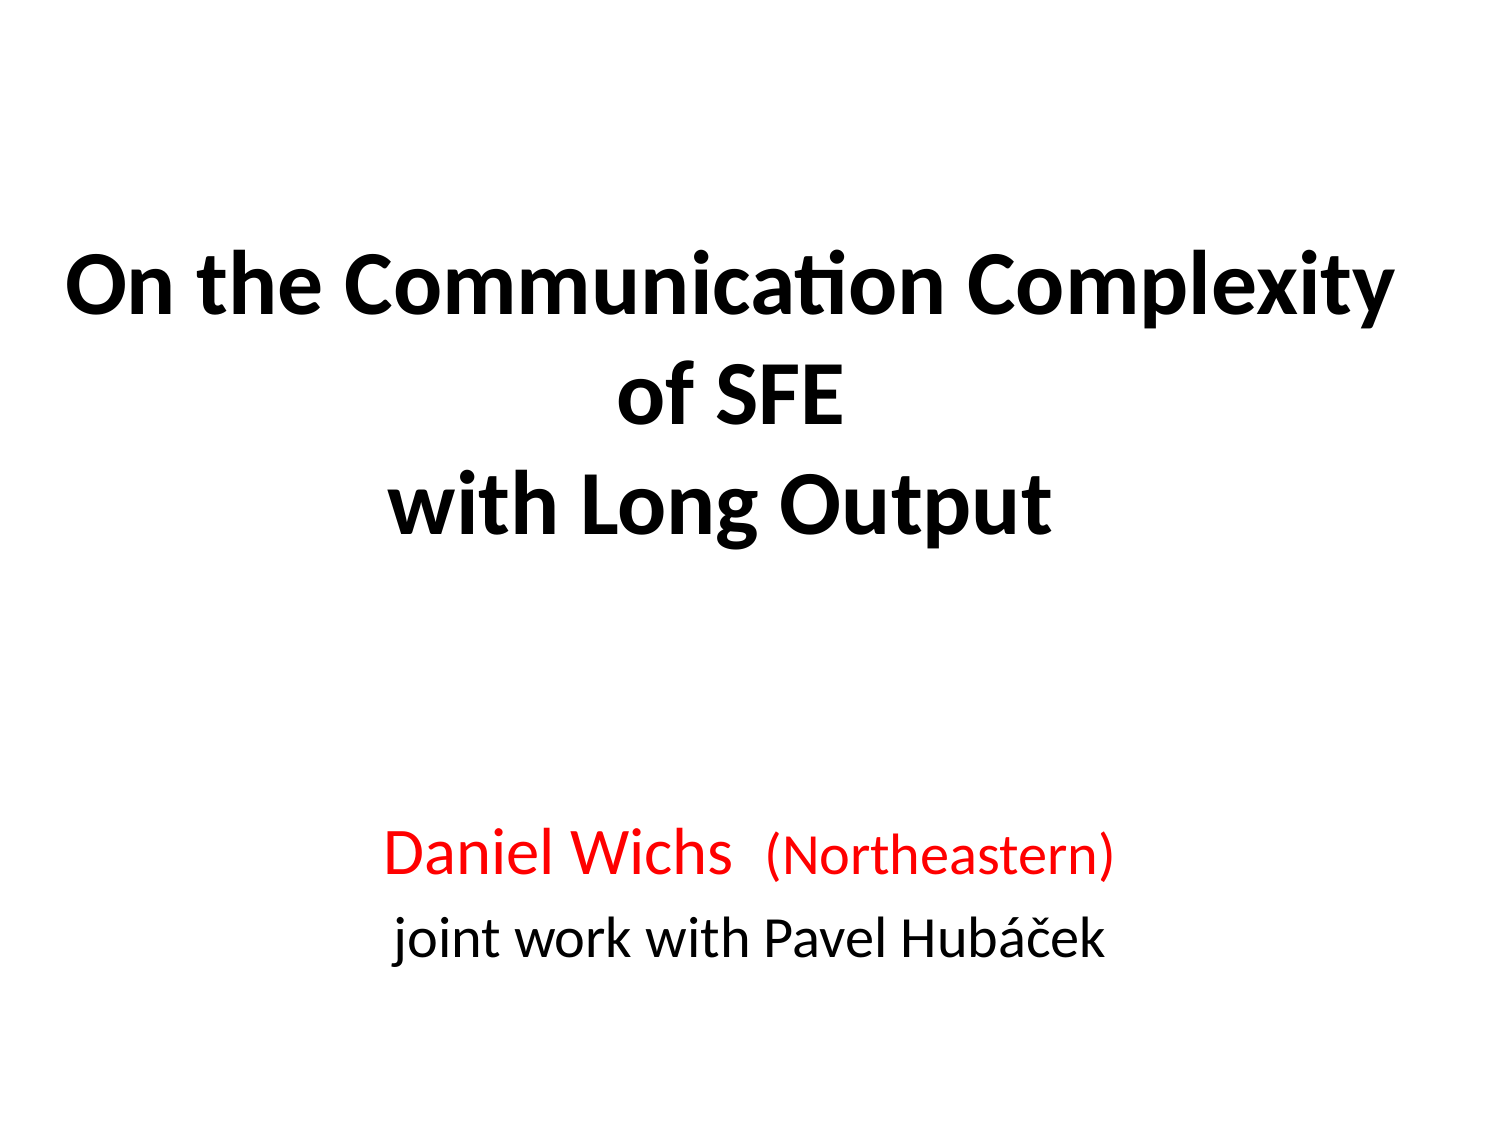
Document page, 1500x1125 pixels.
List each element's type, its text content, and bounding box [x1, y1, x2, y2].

title On the Communication Complexity of SFE with Long Output [24, 125, 1438, 650]
subtitle Daniel Wichs (Northeastern) joint work with Pavel Hubáček [37, 800, 1463, 1013]
